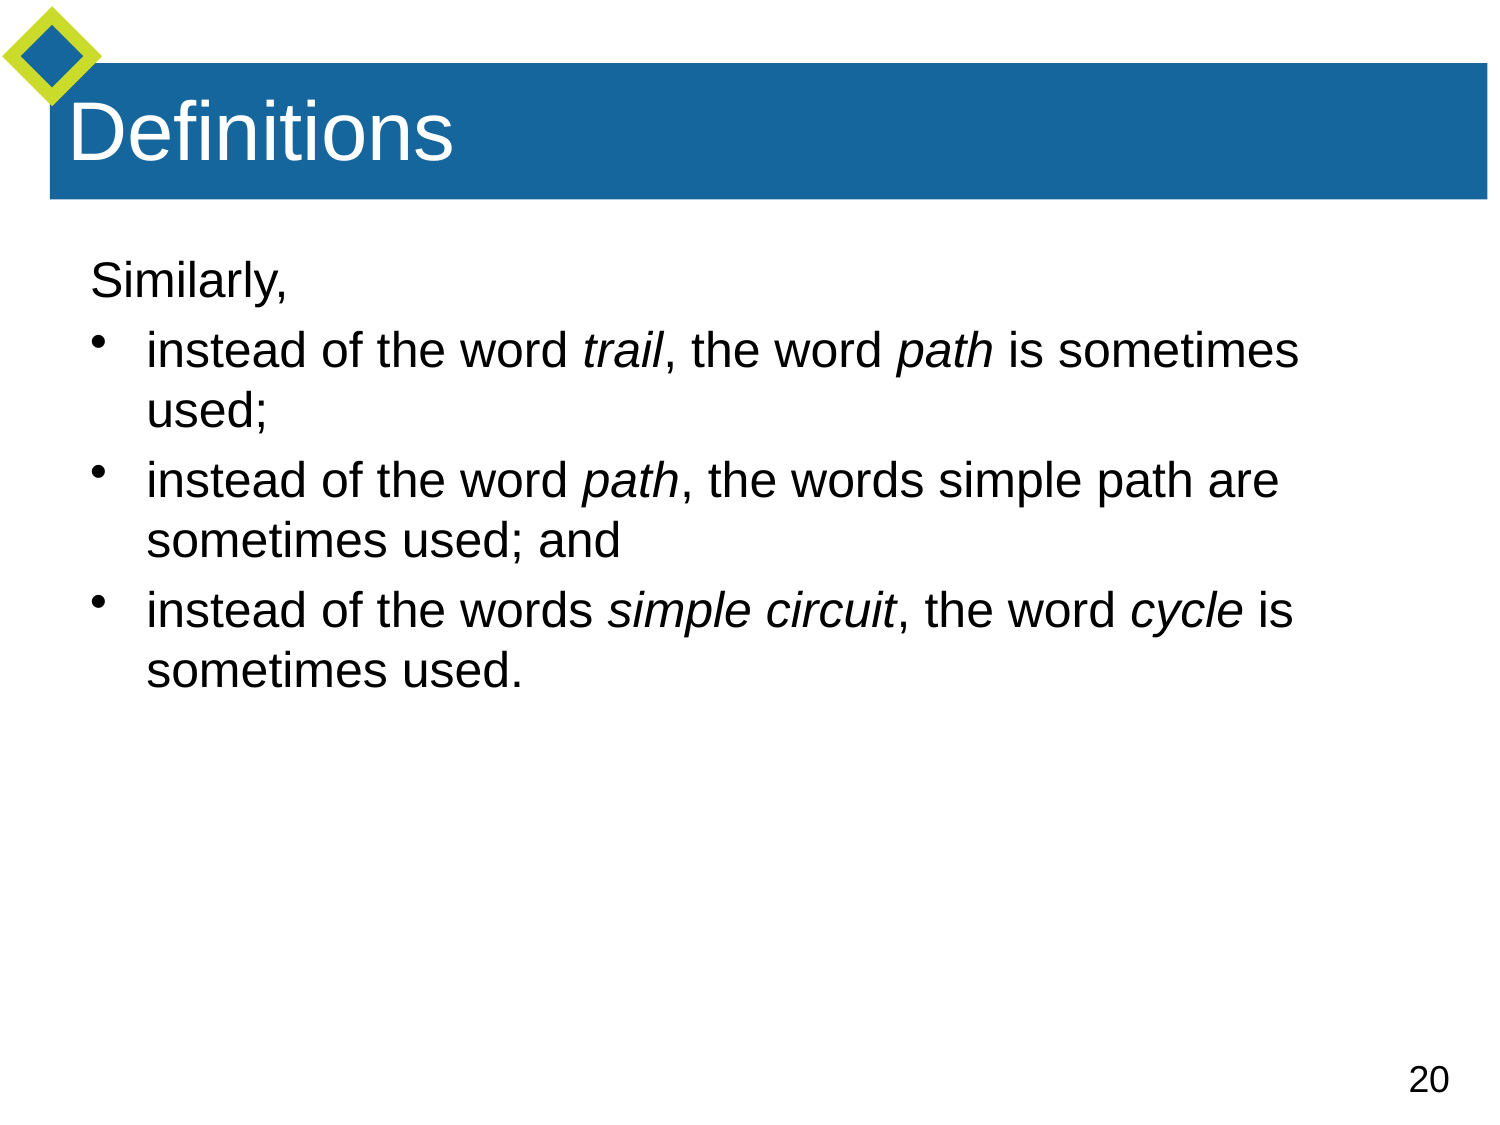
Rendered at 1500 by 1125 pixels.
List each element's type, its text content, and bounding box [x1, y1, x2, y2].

title Definitions [52, 33, 1403, 221]
list Similarly, instead of the word trail, the word path is sometimes used; instead of the word path, the words simple path are sometimes used; and instead of the words simple circuit, the word cycle is sometimes used. [75, 239, 1425, 1103]
